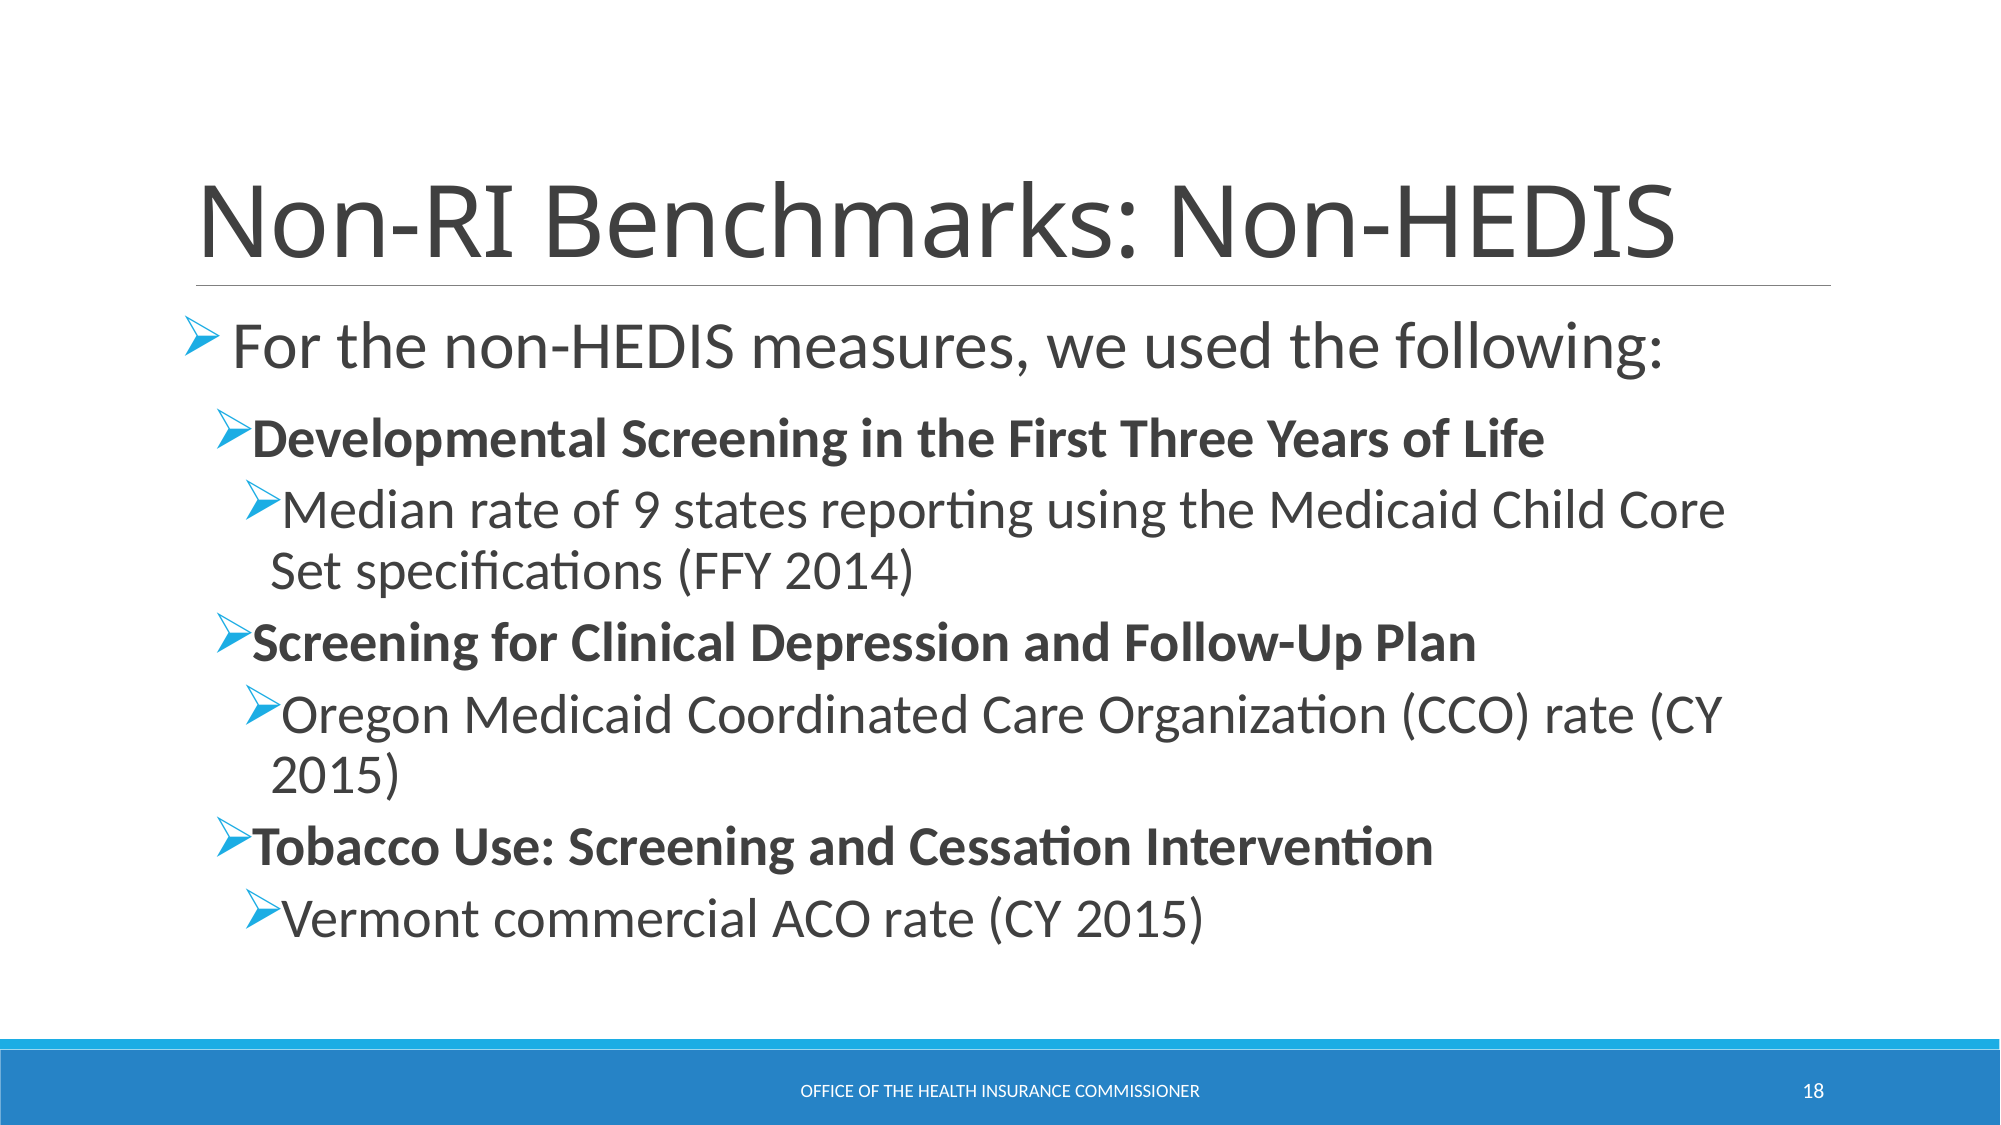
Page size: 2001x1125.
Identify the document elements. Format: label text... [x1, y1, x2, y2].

slide_number 18 [1624, 1059, 1840, 1120]
title Non-RI Benchmarks: Non-HEDIS [180, 47, 1830, 285]
list For the non-HEDIS measures, we used the following: Developmental Screening in the First Three Years of Life Median rate of 9 states reporting using the Medicaid Child Core Set specifications (FFY 2014) Screening for Clinical Depression and Follow-Up Plan Oregon Medicaid Coordinated Care Organization (CCO) rate (CY 2015) Tobacco Use: Screening and Cessation Intervention Vermont commercial ACO rate (CY 2015) [180, 302, 1781, 963]
footer Office of the Health Insurance Commissioner [604, 1059, 1396, 1120]
